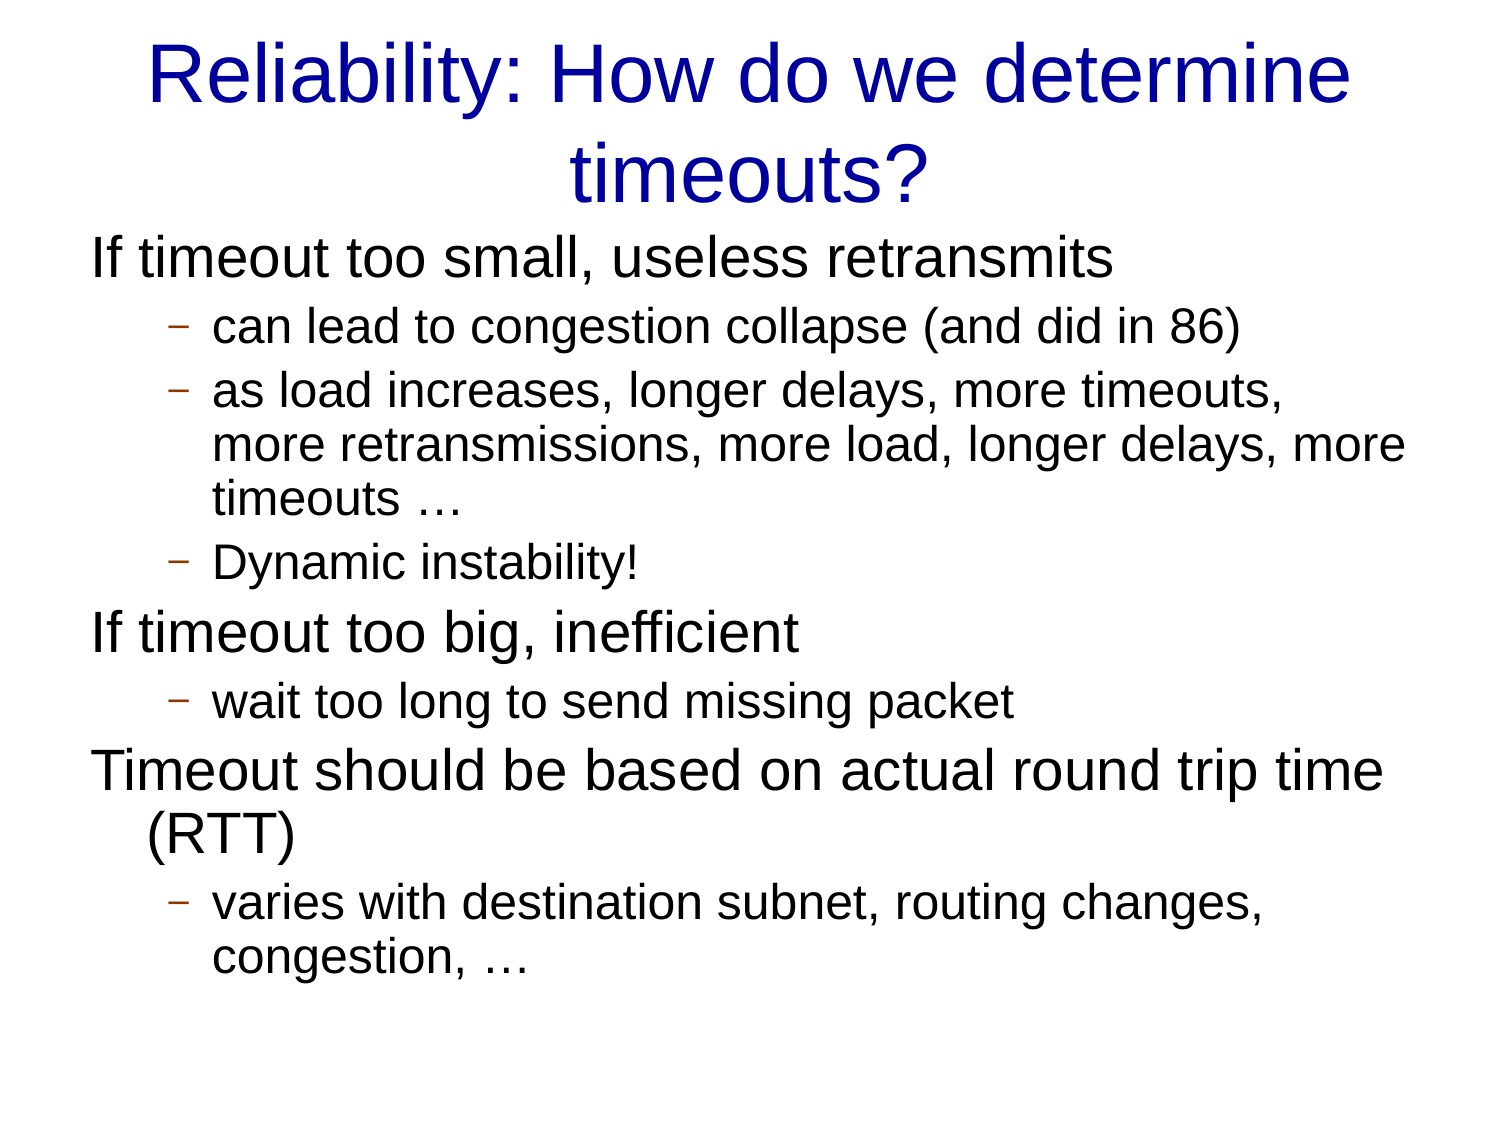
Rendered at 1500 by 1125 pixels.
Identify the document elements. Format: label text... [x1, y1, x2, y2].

list If timeout too small, useless retransmits can lead to congestion collapse (and did in 86) as load increases, longer delays, more timeouts, more retransmissions, more load, longer delays, more timeouts … Dynamic instability! If timeout too big, inefficient wait too long to send missing packet Timeout should be based on actual round trip time (RTT) varies with destination subnet, routing changes, congestion, … [74, 219, 1426, 963]
title Reliability: How do we determine timeouts? [0, 47, 1500, 191]
